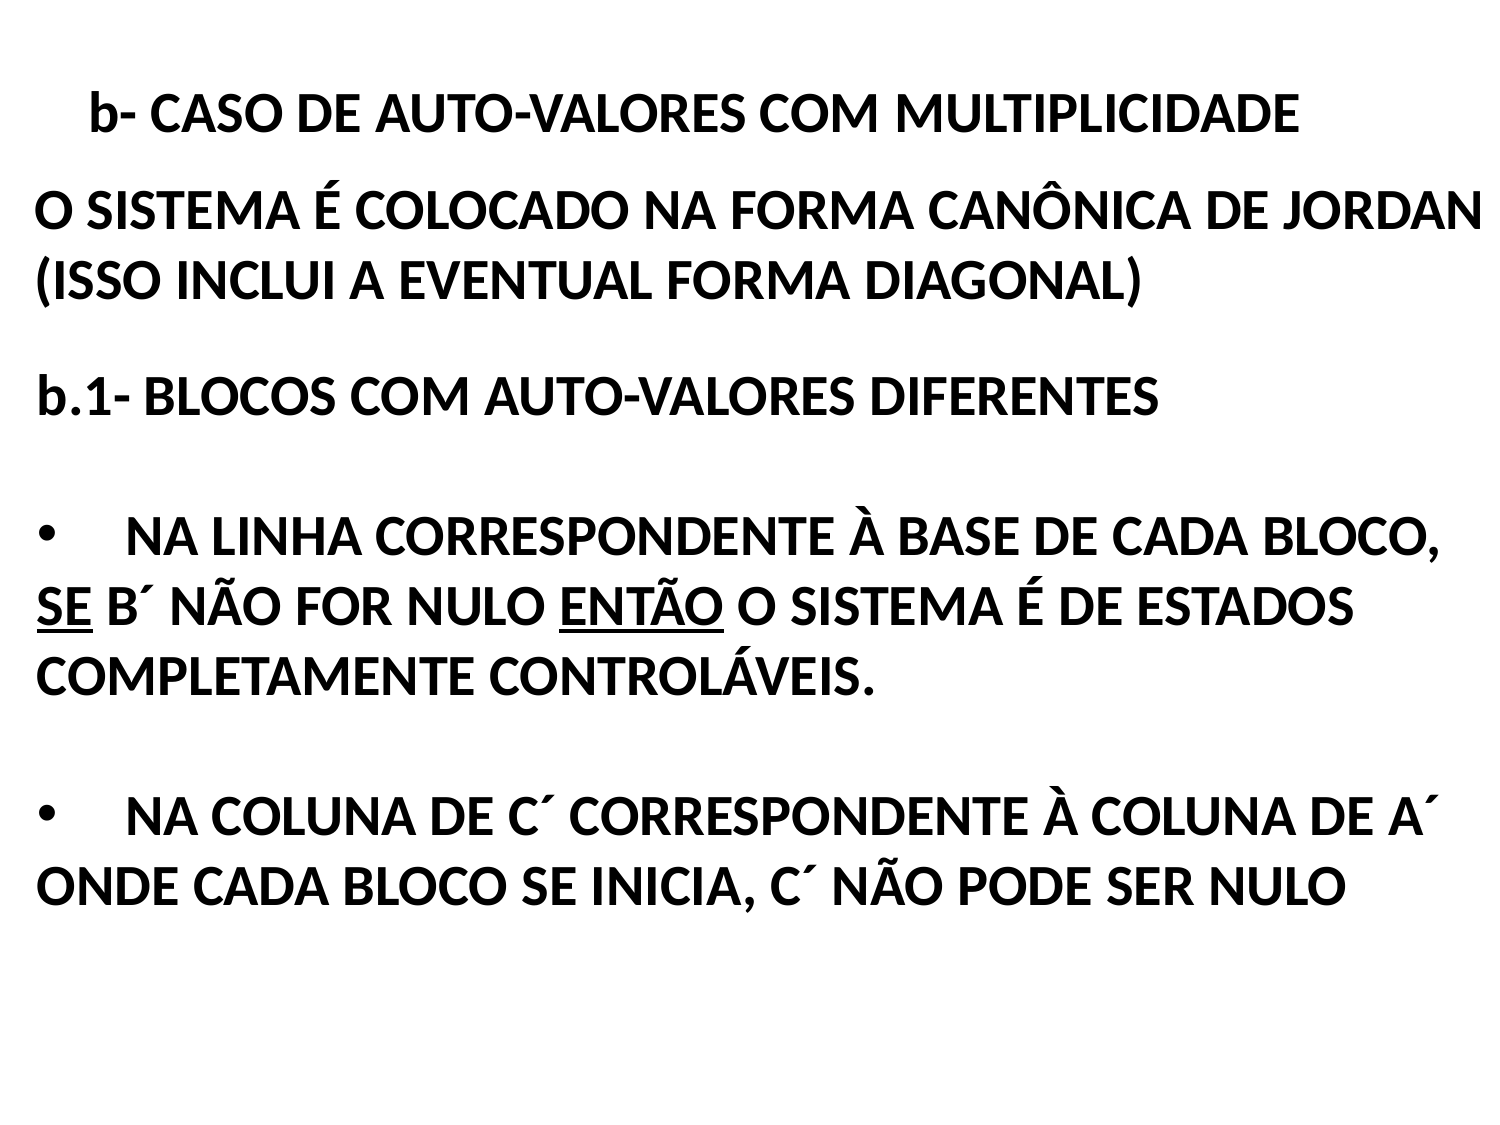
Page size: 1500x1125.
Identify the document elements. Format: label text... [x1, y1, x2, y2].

text_box b- CASO DE AUTO-VALORES COM MULTIPLICIDADE [73, 66, 1317, 152]
text_box O SISTEMA É COLOCADO NA FORMA CANÔNICA DE JORDAN (ISSO INCLUI A EVENTUAL FORMA DIAGONAL) [19, 163, 1500, 319]
text_box b.1- BLOCOS COM AUTO-VALORES DIFERENTES NA LINHA CORRESPONDENTE À BASE DE CADA BLOCO, SE B´ NÃO FOR NULO ENTÃO O SISTEMA É DE ESTADOS COMPLETAMENTE CONTROLÁVEIS. NA COLUNA DE C´ CORRESPONDENTE À COLUNA DE A´ ONDE CADA BLOCO SE INICIA, C´ NÃO PODE SER NULO [22, 349, 1457, 925]
